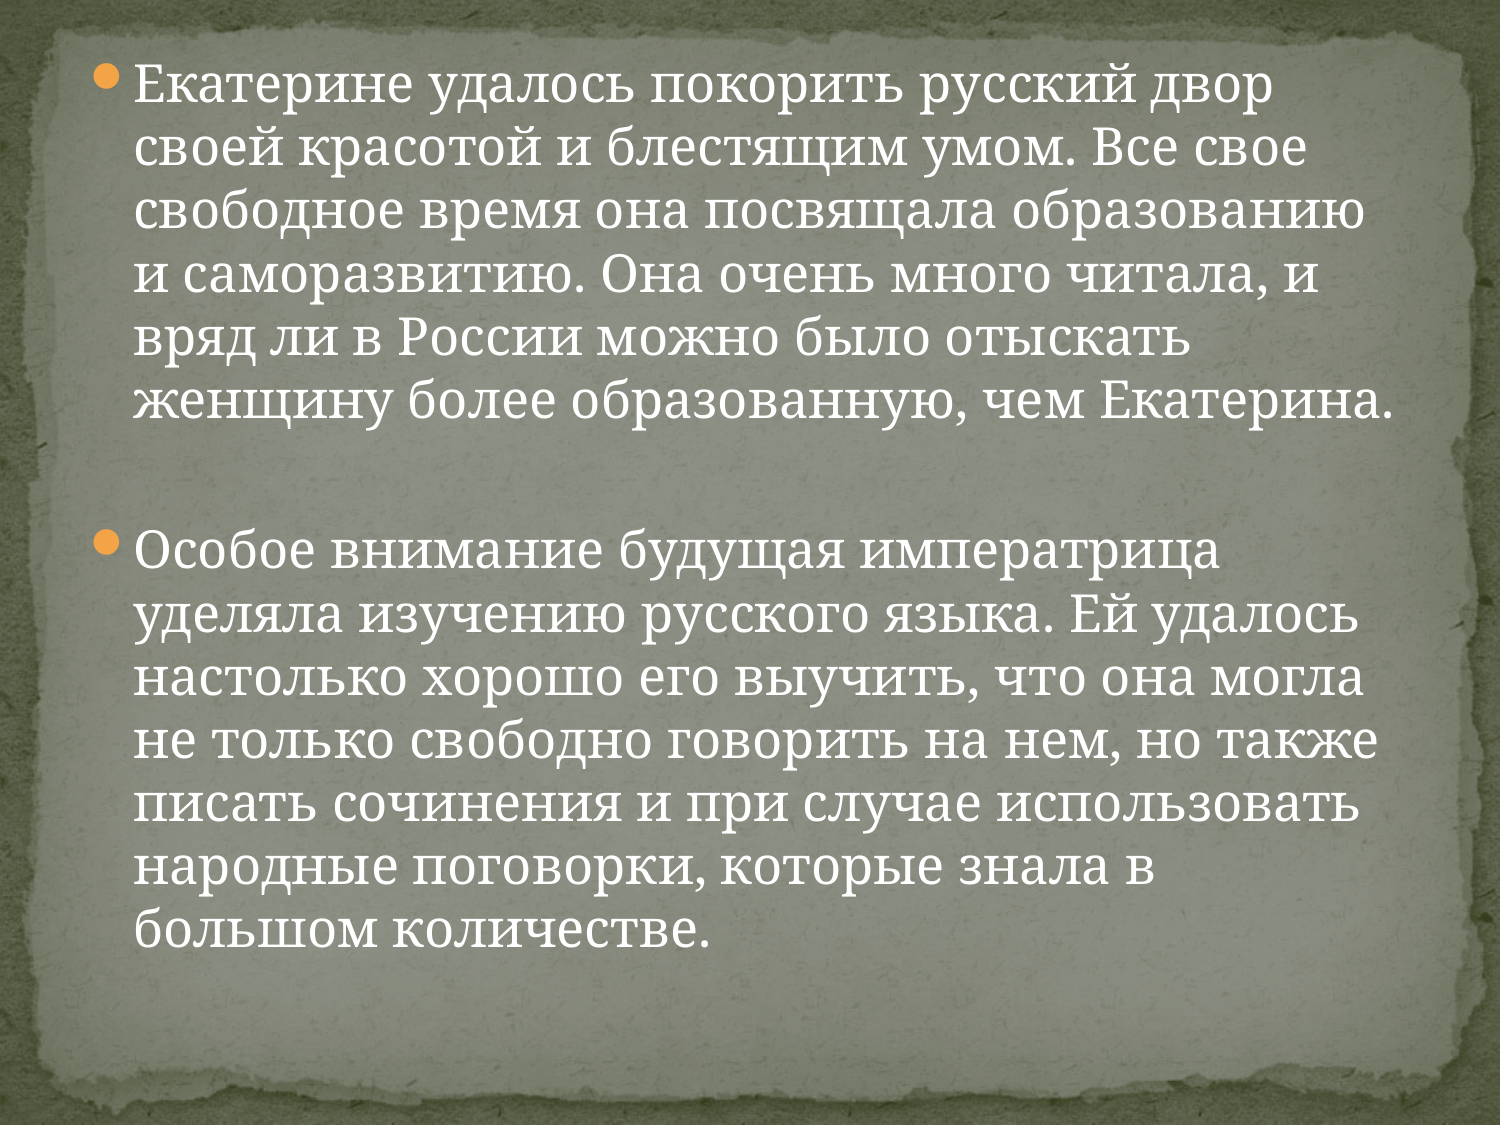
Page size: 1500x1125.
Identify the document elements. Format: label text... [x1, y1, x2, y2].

list Екатерине удалось покорить русский двор своей красотой и блестящим умом. Все свое свободное время она посвящала образованию и саморазвитию. Она очень много читала, и вряд ли в России можно было отыскать женщину более образованную, чем Екатерина. Особое внимание будущая императрица уделяла изучению русского языка. Ей удалось настолько хорошо его выучить, что она могла не только свободно говорить на нем, но также писать сочинения и при случае использовать народные поговорки, которые знала в большом количестве. [75, 42, 1425, 1000]
